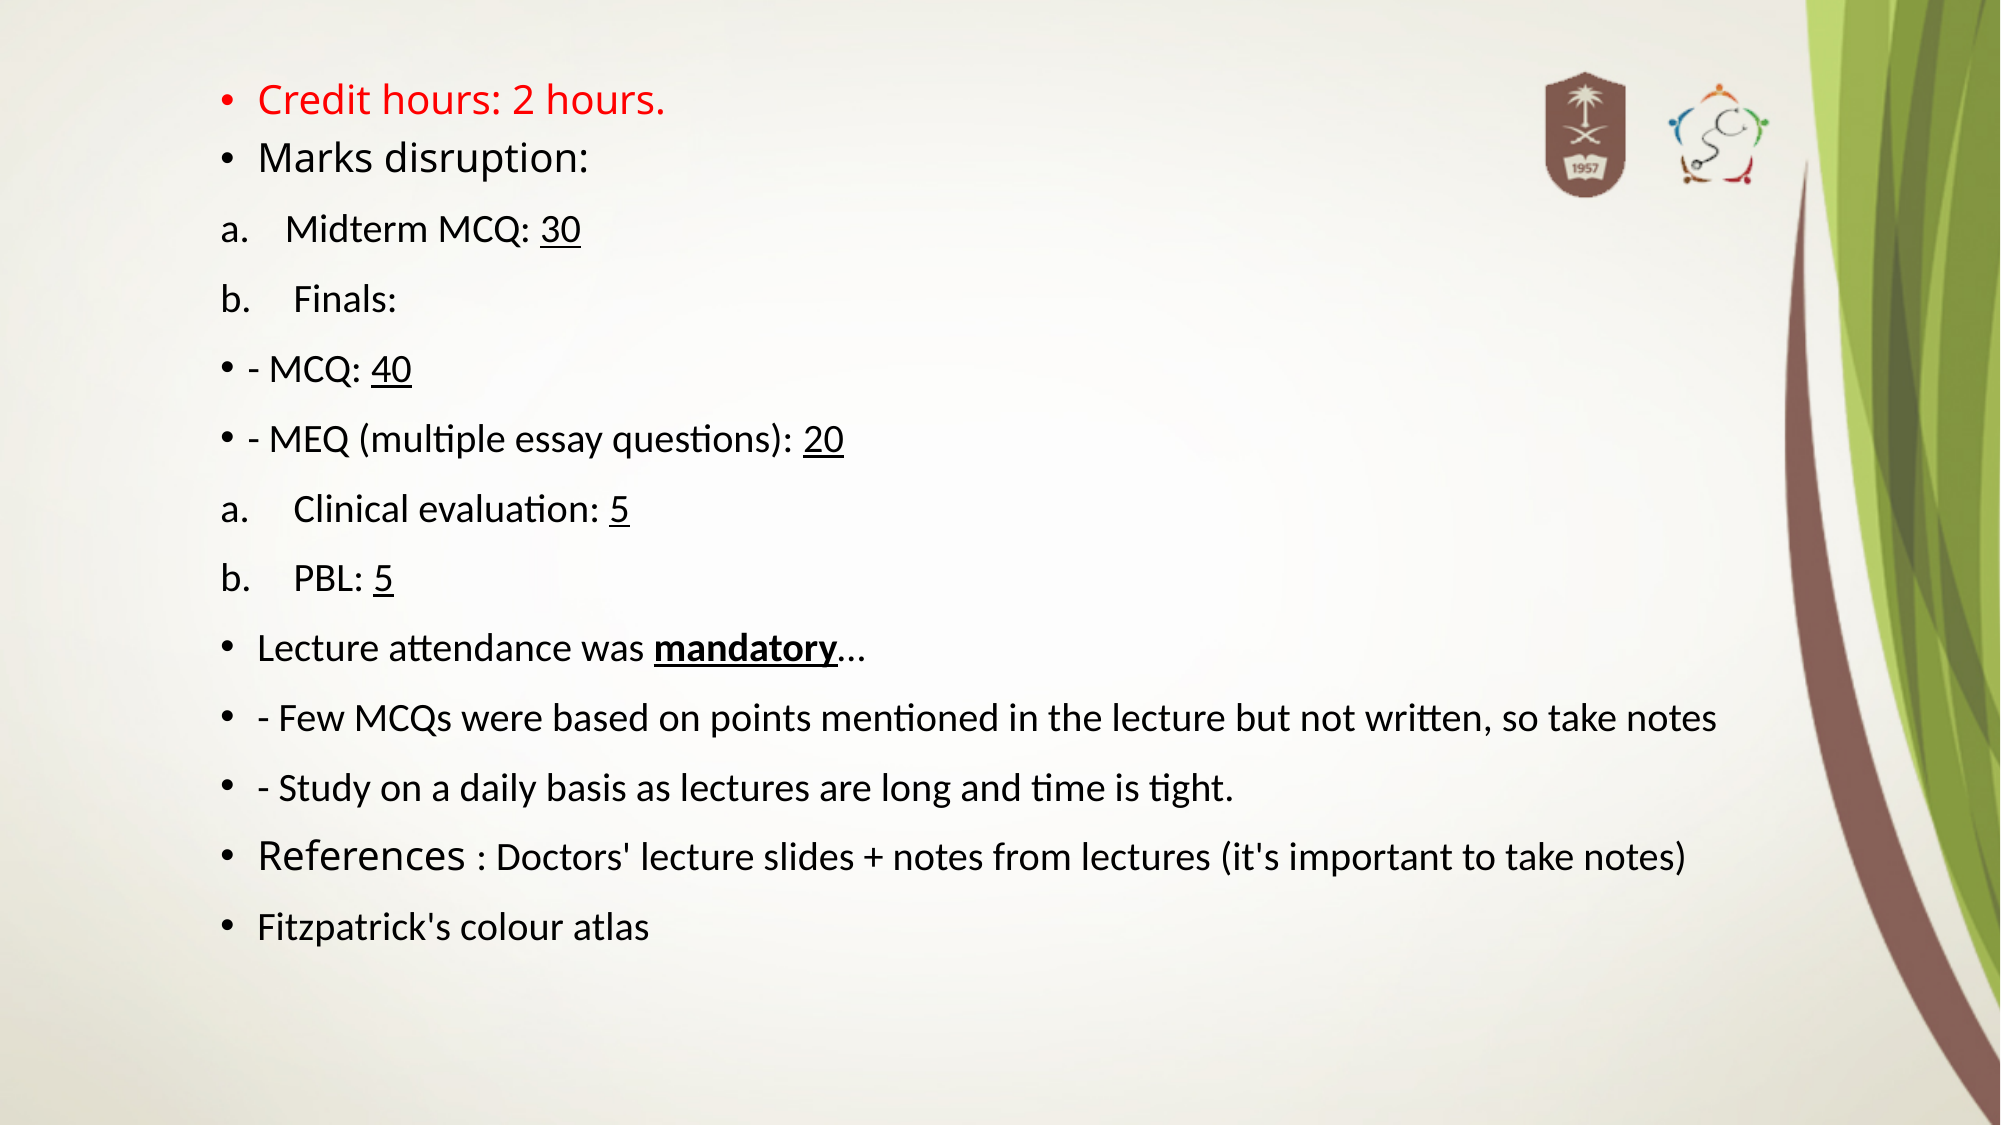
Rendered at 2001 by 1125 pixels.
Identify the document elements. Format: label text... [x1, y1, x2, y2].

picture [0, 0, 2001, 1125]
list Credit hours: 2 hours. Marks disruption: Midterm MCQ: 30 Finals: - MCQ: 40 - MEQ (multiple essay questions): 20 Clinical evaluation: 5 PBL: 5 Lecture attendance was mandatory… - Few MCQs were based on points mentioned in the lecture but not written, so take notes - Study on a daily basis as lectures are long and time is tight. References : Doctors' lecture slides + notes from lectures (it's important to take notes) Fitzpatrick's colour atlas [205, 72, 1875, 965]
